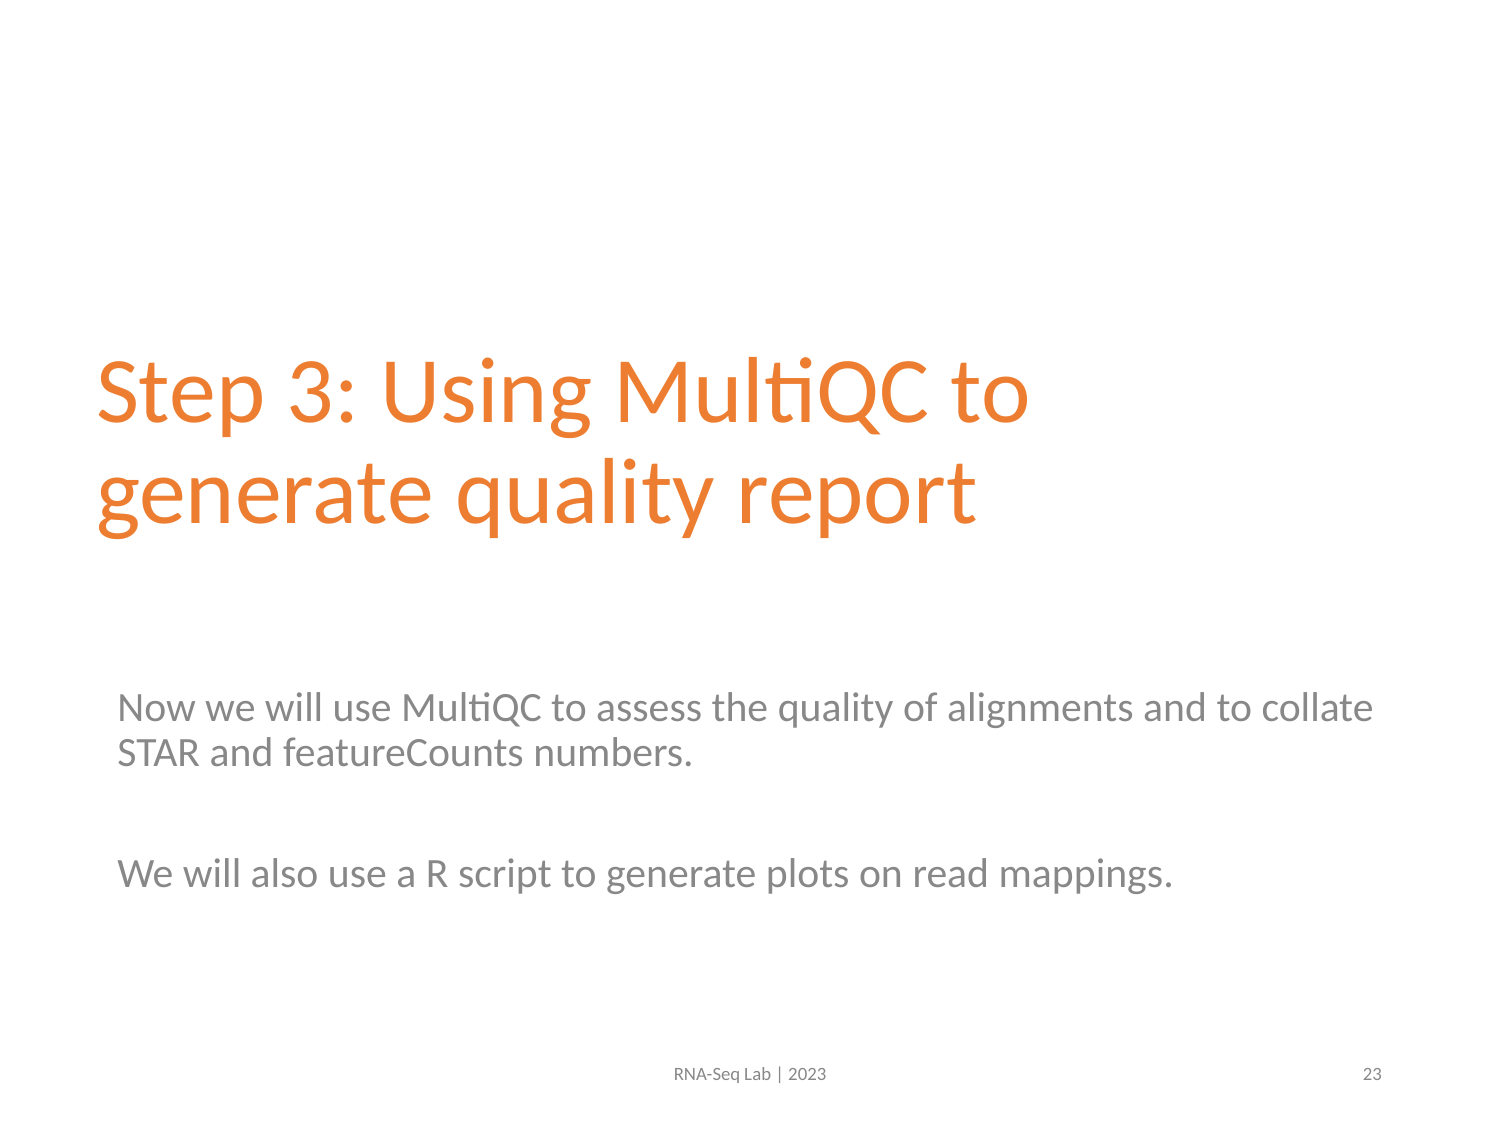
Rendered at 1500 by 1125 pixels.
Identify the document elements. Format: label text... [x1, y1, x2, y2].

title Step 3: Using MultiQC to generate quality report [81, 226, 1375, 552]
list Now we will use MultiQC to assess the quality of alignments and to collate STAR and featureCounts numbers. We will also use a R script to generate plots on read mappings. [102, 677, 1395, 999]
footer RNA-Seq Lab | 2023 [496, 1042, 1004, 1103]
slide_number 23 [1059, 1042, 1397, 1103]
